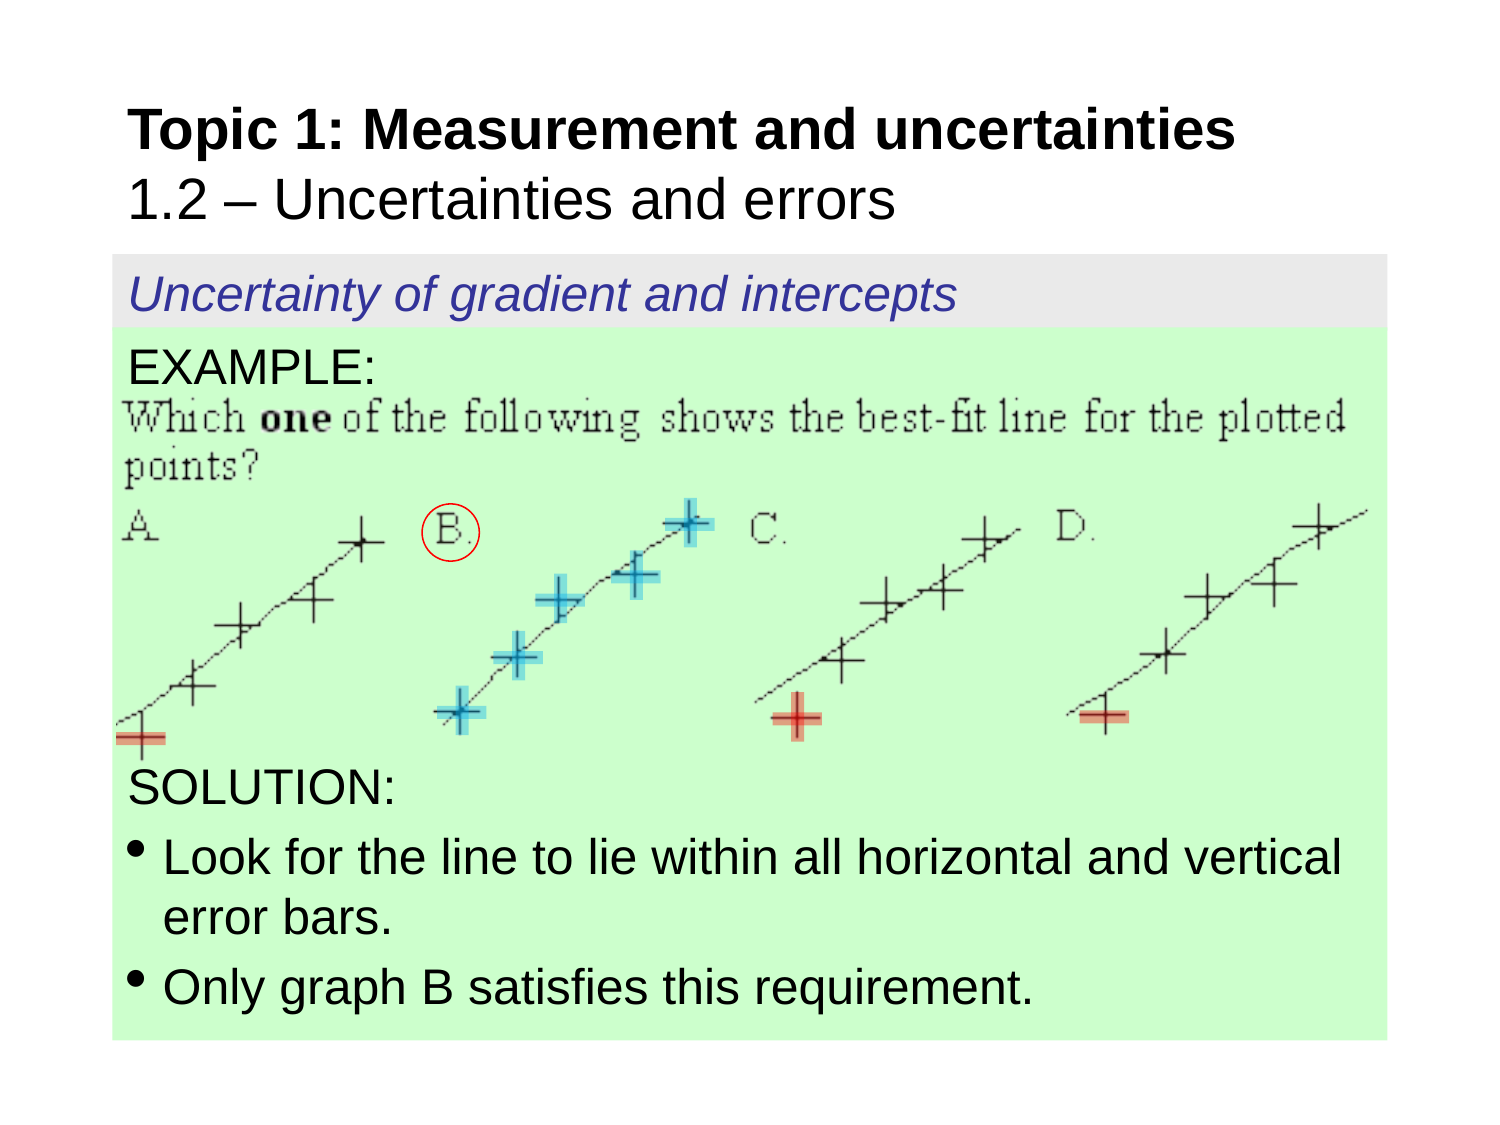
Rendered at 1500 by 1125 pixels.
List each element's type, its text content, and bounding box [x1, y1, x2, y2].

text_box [610, 550, 661, 601]
text_box Uncertainty of gradient and intercepts [112, 254, 1388, 327]
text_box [436, 685, 487, 736]
title Topic 1: Measurement and uncertainties 1.2 – Uncertainties and errors [112, 87, 1388, 235]
text_box EXAMPLE: SOLUTION: Look for the line to lie within all horizontal and vertical error bars. Only graph B satisfies this requirement. [112, 327, 1388, 395]
picture [116, 392, 1385, 778]
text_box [535, 573, 586, 624]
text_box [664, 497, 715, 548]
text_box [493, 630, 544, 681]
text_box EXAMPLE: SOLUTION: Look for the line to lie within all horizontal and vertical error bars. Only graph B satisfies this requirement. [112, 781, 1388, 1041]
